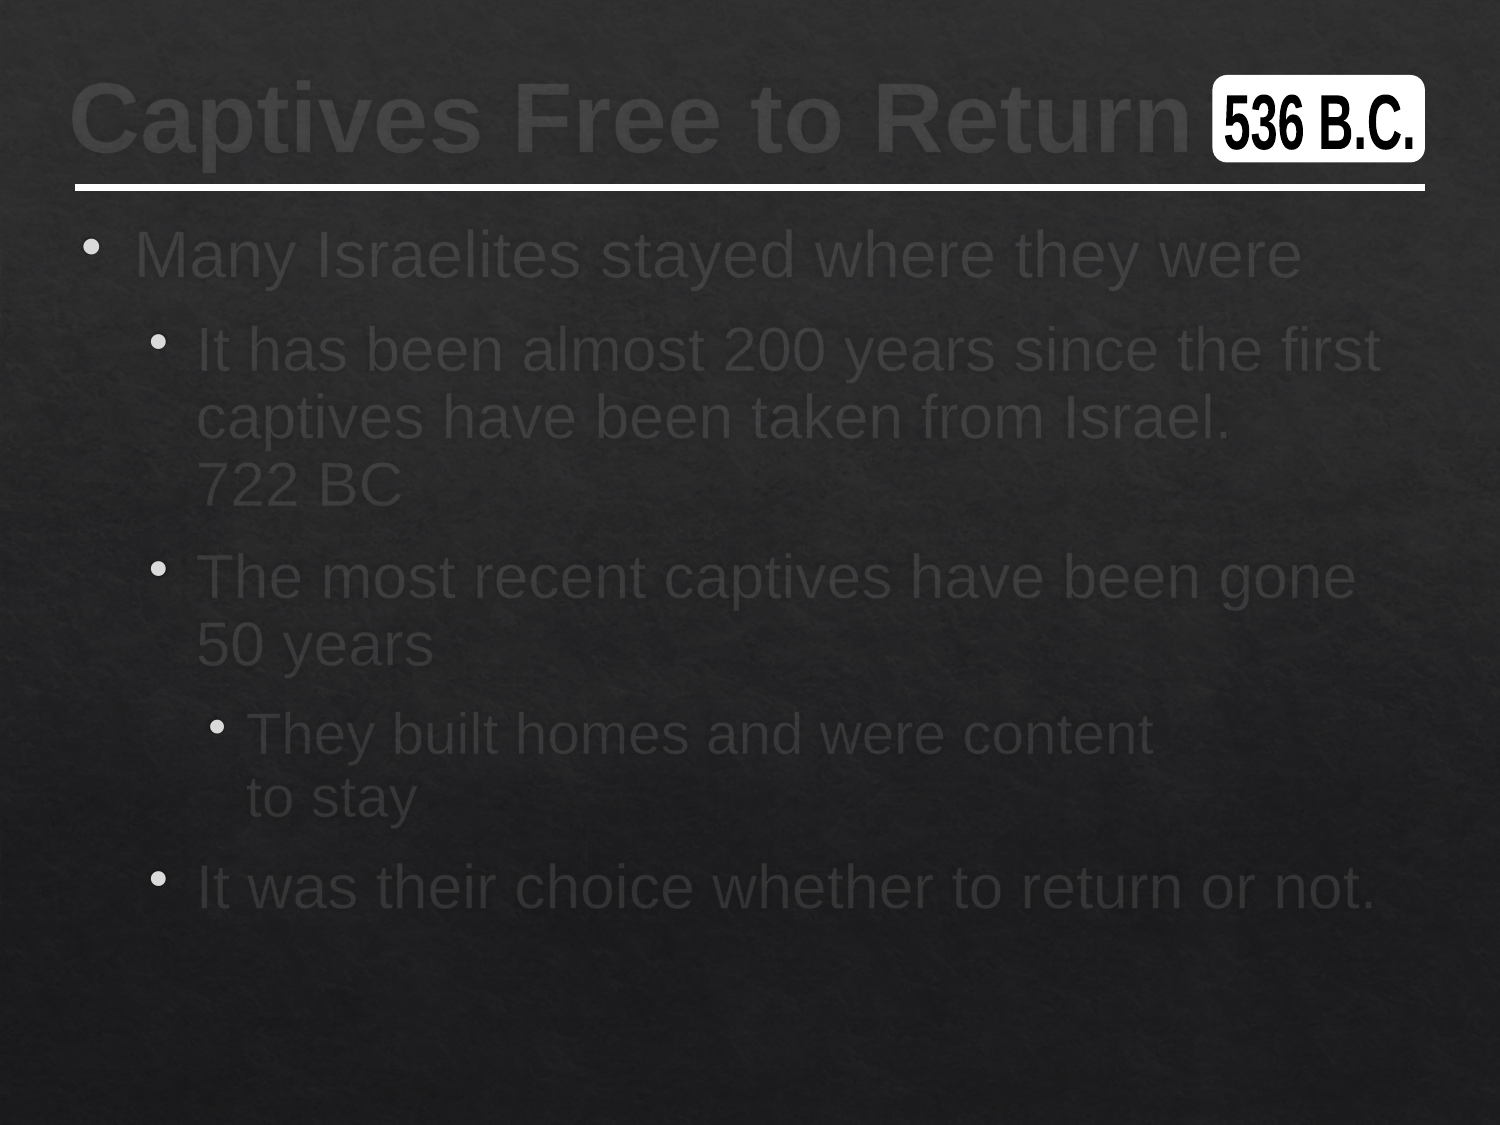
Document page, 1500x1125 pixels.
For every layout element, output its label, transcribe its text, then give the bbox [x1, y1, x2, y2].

list Many Israelites stayed where they were It has been almost 200 years since the first captives have been taken from Israel. 722 BC The most recent captives have been gone 50 years They built homes and were content to stay It was their choice whether to return or not. [62, 212, 1438, 930]
title Captives Free to Return [37, 11, 1225, 214]
text_box [1228, 74, 1425, 163]
